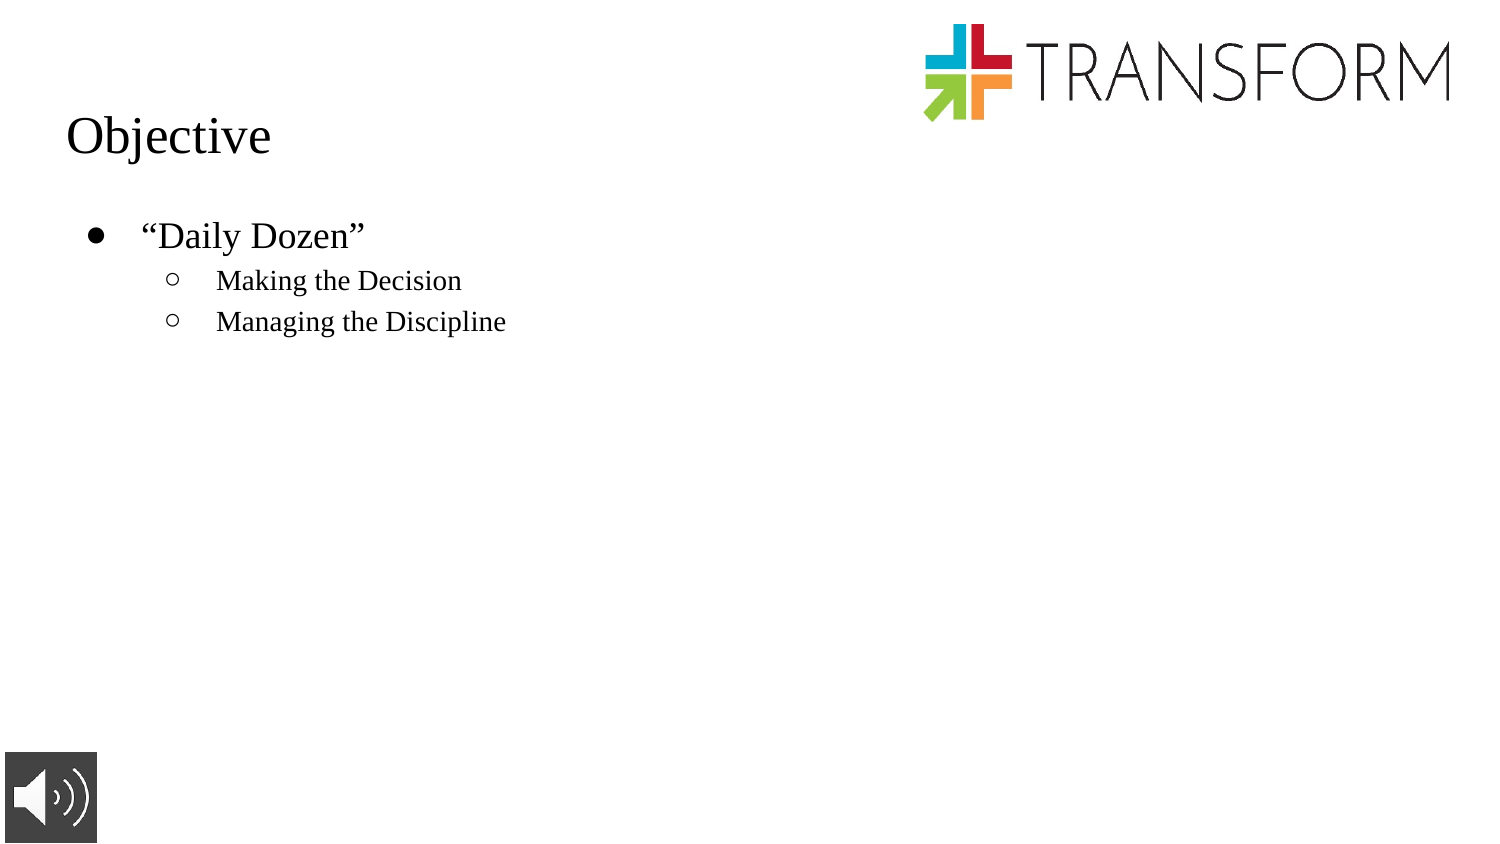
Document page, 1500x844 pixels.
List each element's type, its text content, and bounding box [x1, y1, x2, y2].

list “Daily Dozen” Making the Decision Managing the Discipline [51, 189, 1449, 750]
picture [923, 23, 1450, 122]
picture [4, 750, 98, 844]
title Objective [51, 85, 1449, 180]
